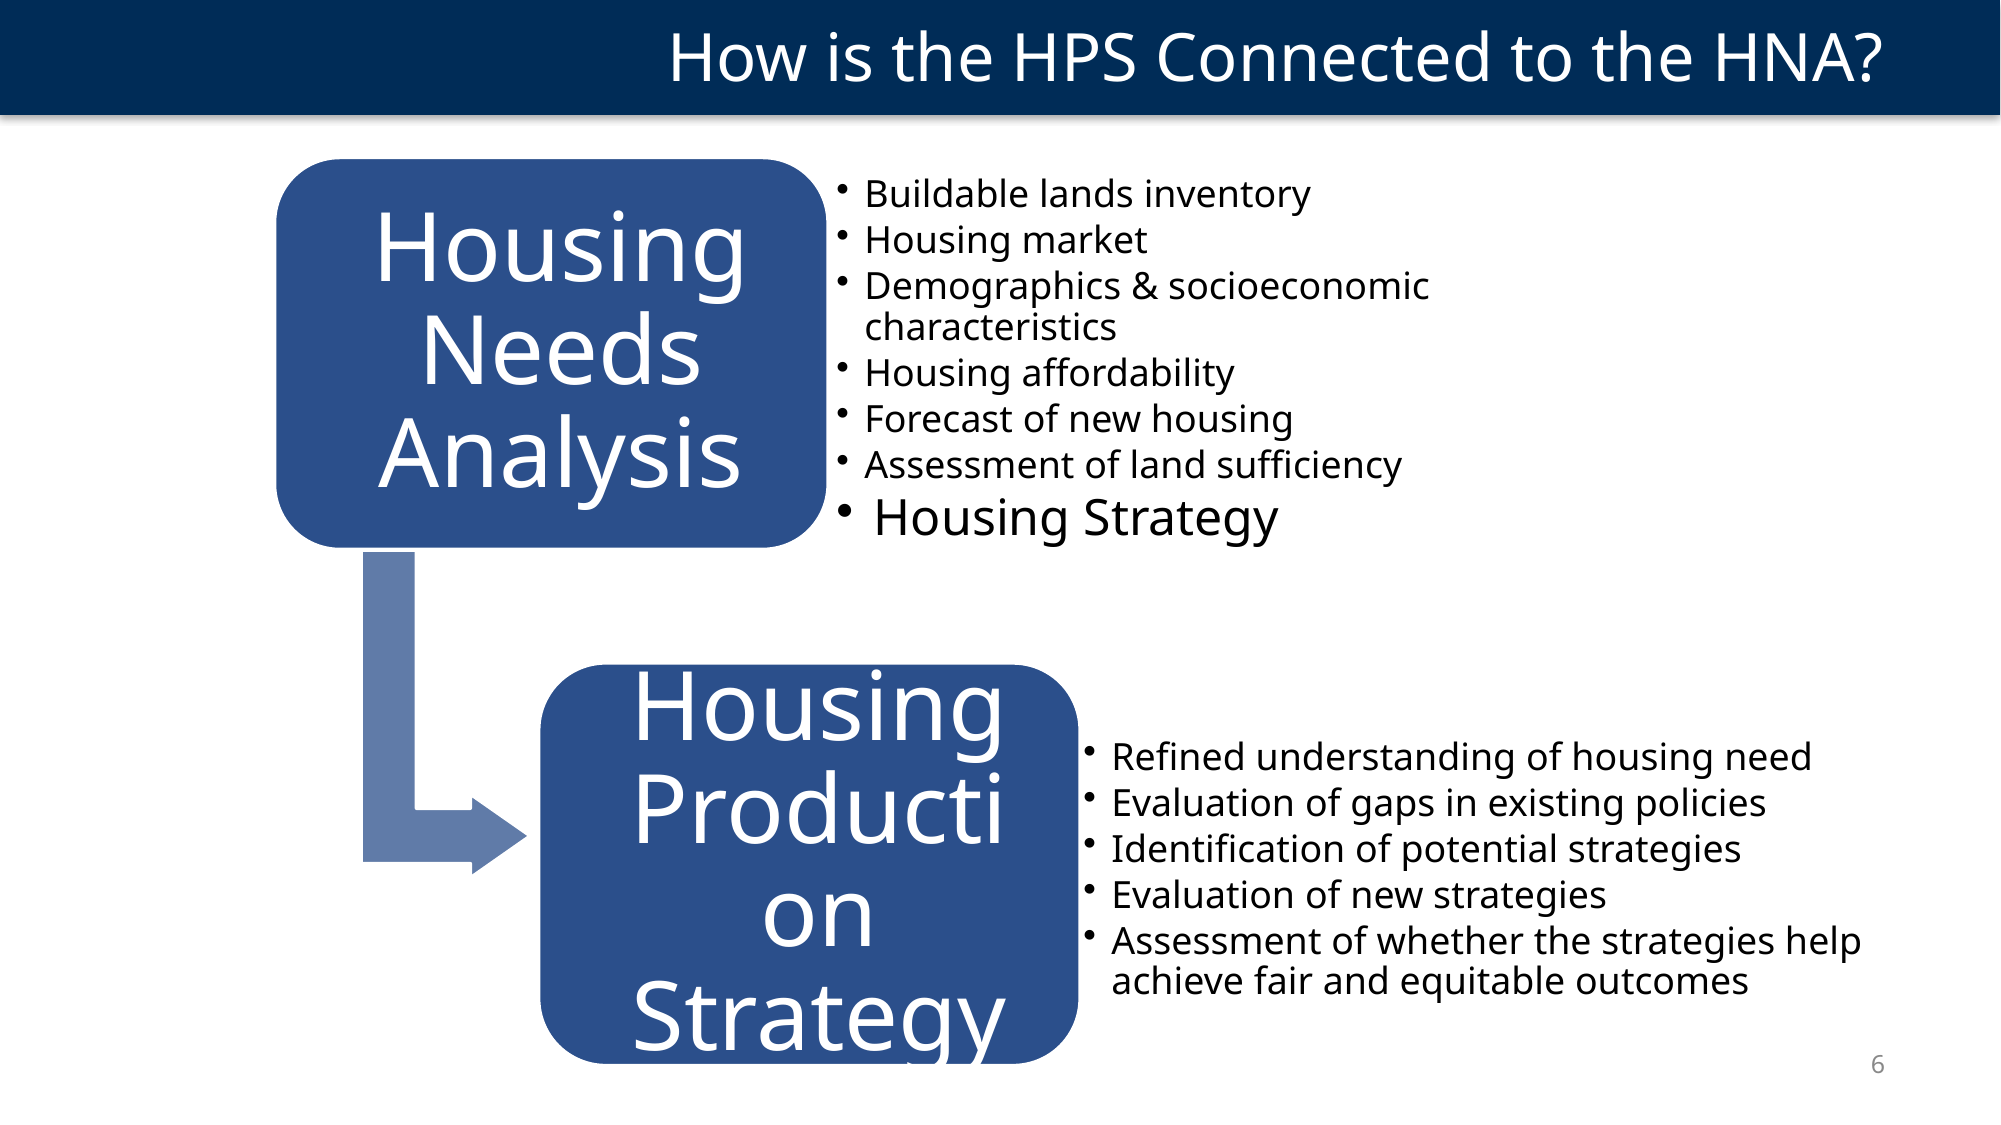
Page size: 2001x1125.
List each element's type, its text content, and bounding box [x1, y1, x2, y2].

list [273, 114, 1901, 1118]
subtitle How is the HPS Connected to the HNA? [99, 7, 1900, 115]
